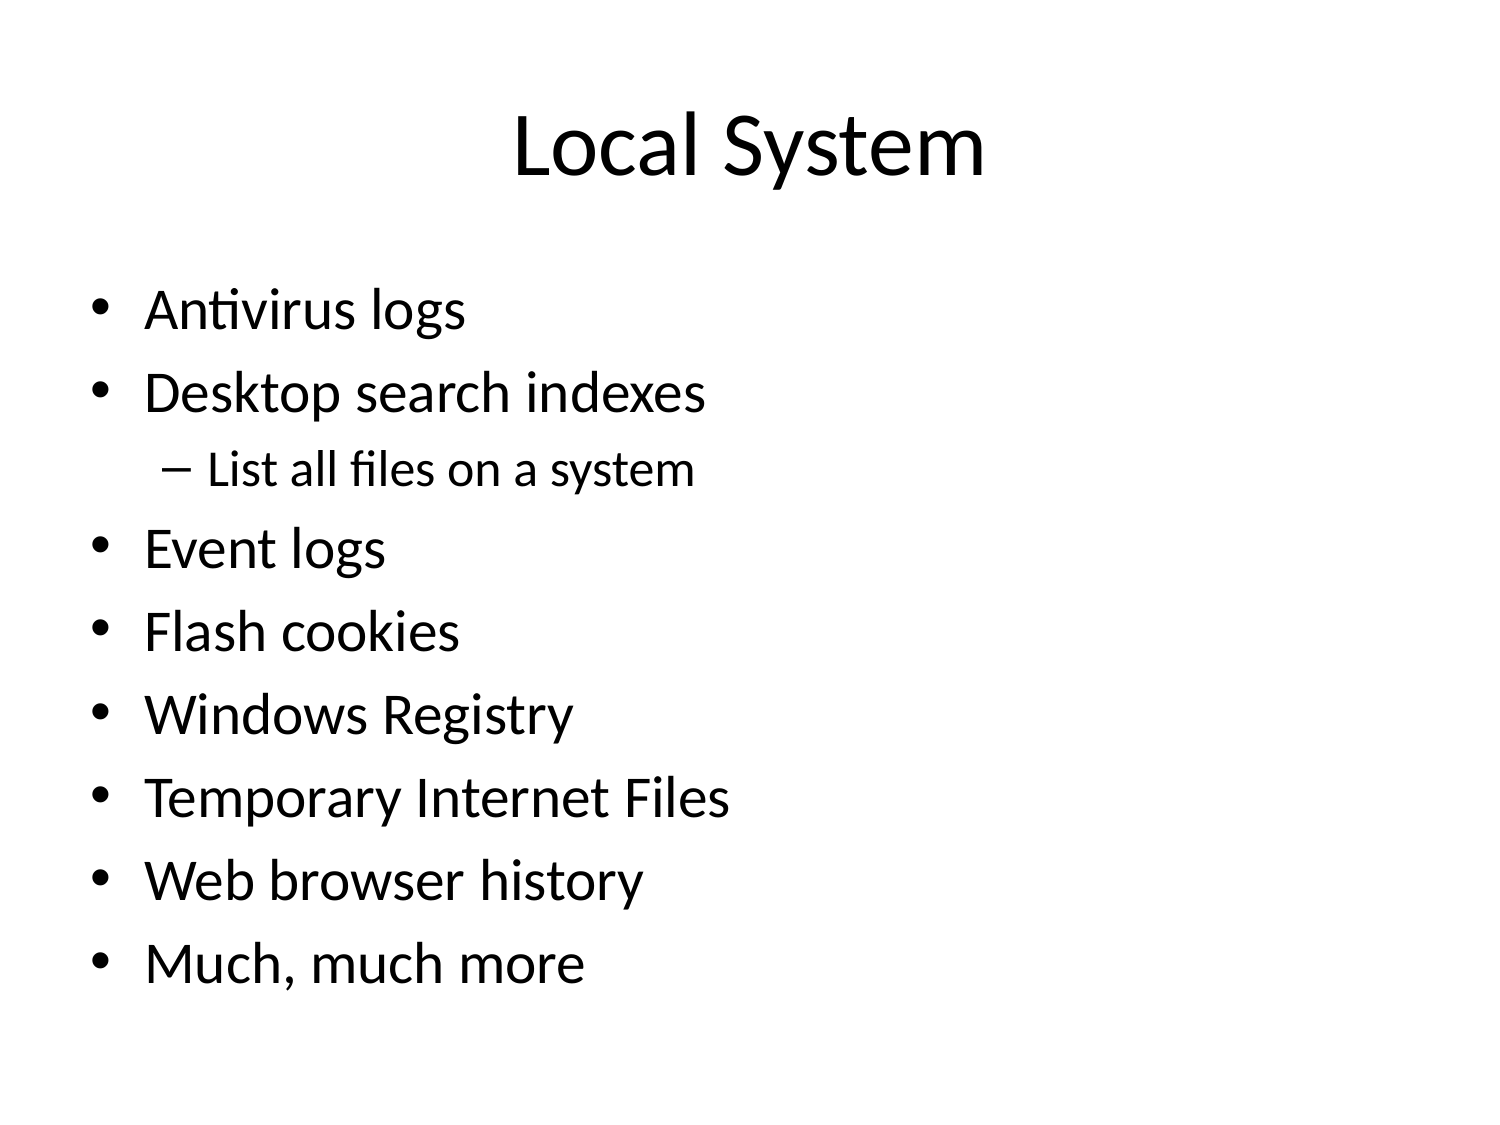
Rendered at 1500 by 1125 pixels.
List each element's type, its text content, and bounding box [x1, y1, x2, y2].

list Antivirus logs Desktop search indexes List all files on a system Event logs Flash cookies Windows Registry Temporary Internet Files Web browser history Much, much more [75, 262, 1425, 1005]
title Local System [75, 45, 1425, 233]
